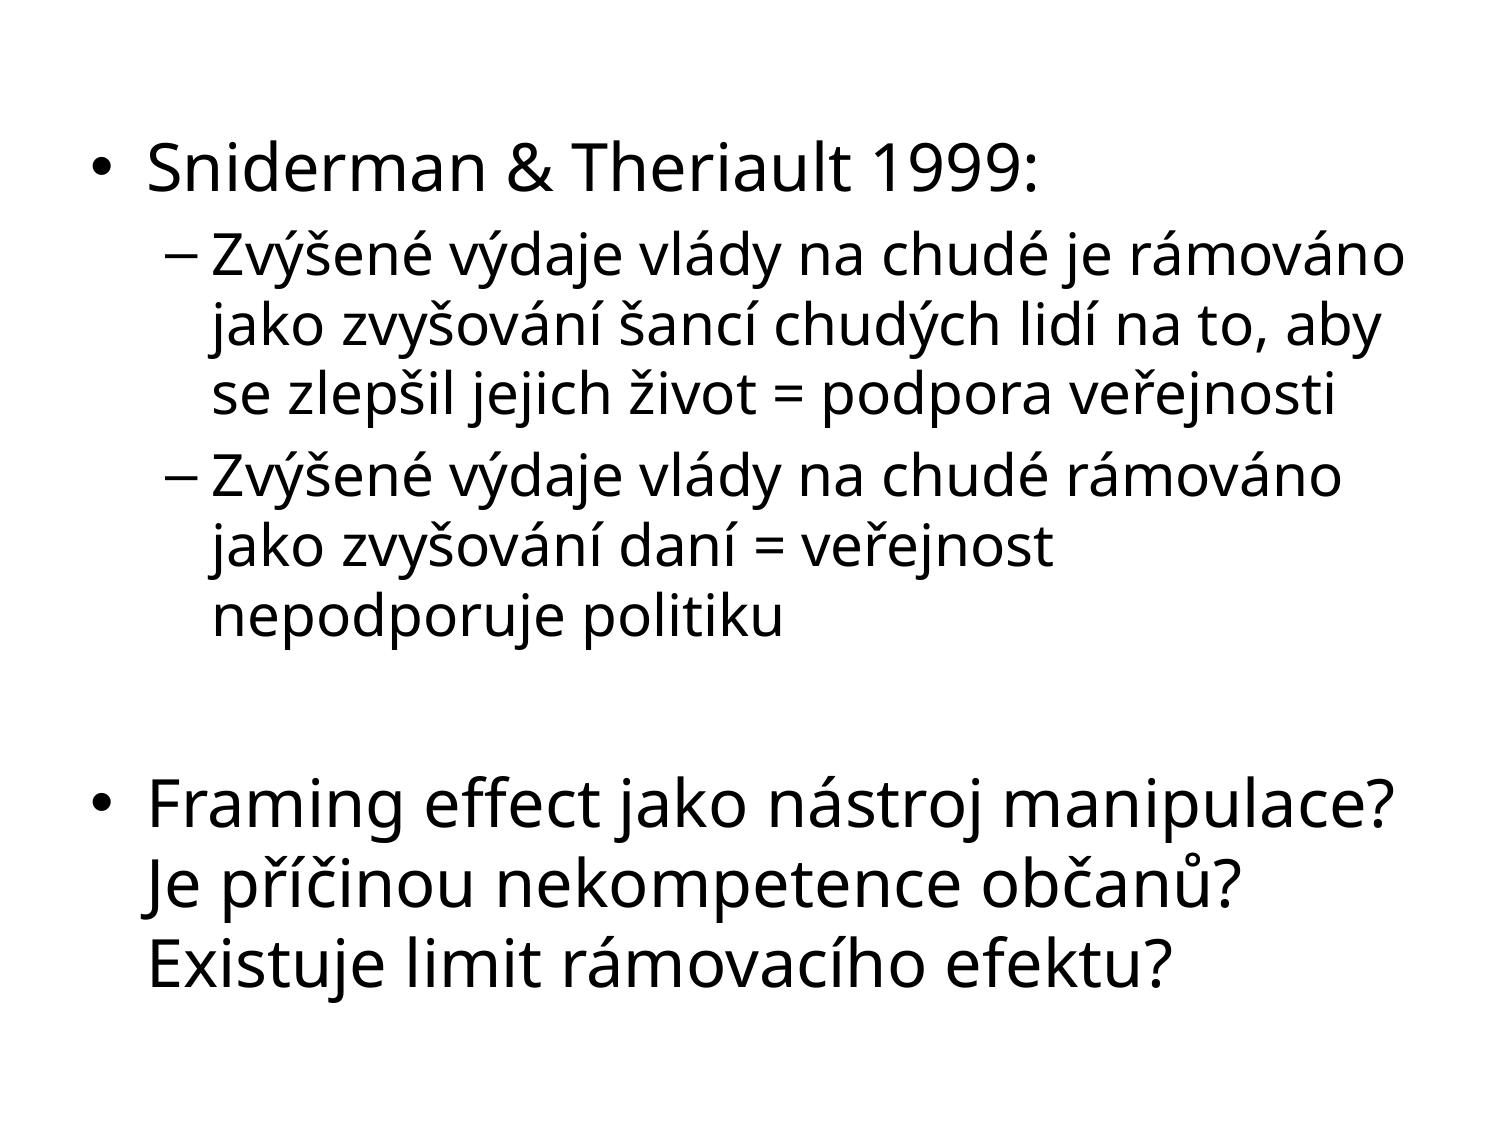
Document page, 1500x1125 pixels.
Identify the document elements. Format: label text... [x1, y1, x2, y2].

list Sniderman & Theriault 1999: Zvýšené výdaje vlády na chudé je rámováno jako zvyšování šancí chudých lidí na to, aby se zlepšil jejich život = podpora veřejnosti Zvýšené výdaje vlády na chudé rámováno jako zvyšování daní = veřejnost nepodporuje politiku Framing effect jako nástroj manipulace? Je příčinou nekompetence občanů? Existuje limit rámovacího efektu? [75, 117, 1425, 1061]
